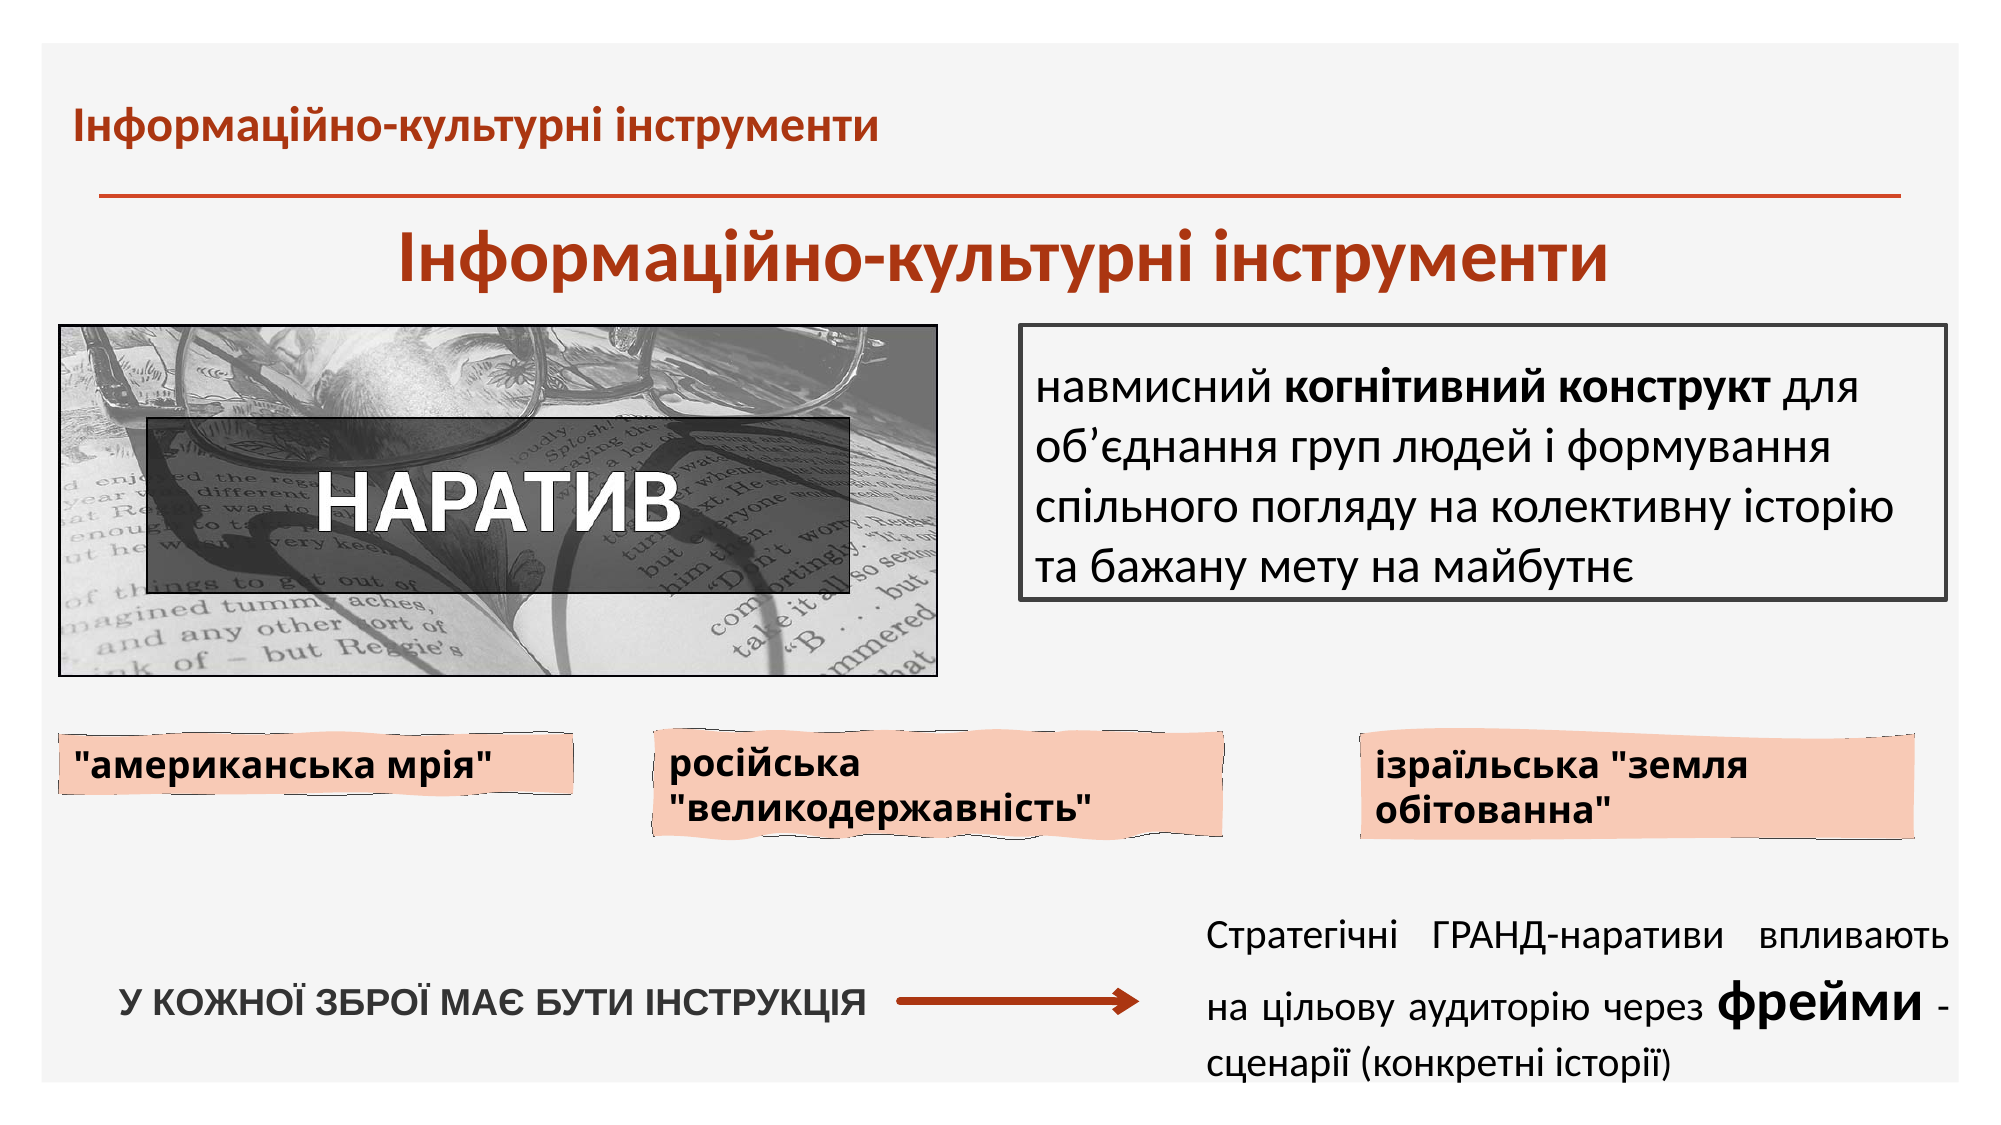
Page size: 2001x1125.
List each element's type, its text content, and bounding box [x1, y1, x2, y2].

text_box Інформаційно-культурні інструменти [57, 83, 1907, 172]
text_box Стратегічні ГРАНД-наративи впливають на цільову аудиторію через фрейми - сценарії (конкретні історії) [1191, 895, 1965, 1093]
text_box Інформаційно-культурні інструменти [43, 198, 1965, 304]
text_box навмисний когнітивний конструкт для об’єднання груп людей і формування спільного погляду на колективну історію та бажану мету на майбутнє [1020, 324, 1947, 600]
text_box "американська мрія" [58, 731, 574, 797]
picture [58, 324, 938, 677]
text_box російська "великодержавність" [651, 728, 1225, 841]
text_box У КОЖНОЇ ЗБРОЇ МАЄ БУТИ ІНСТРУКЦІЯ [104, 971, 1104, 1031]
text_box ізраїльська "земля обітованна" [1359, 728, 1915, 840]
